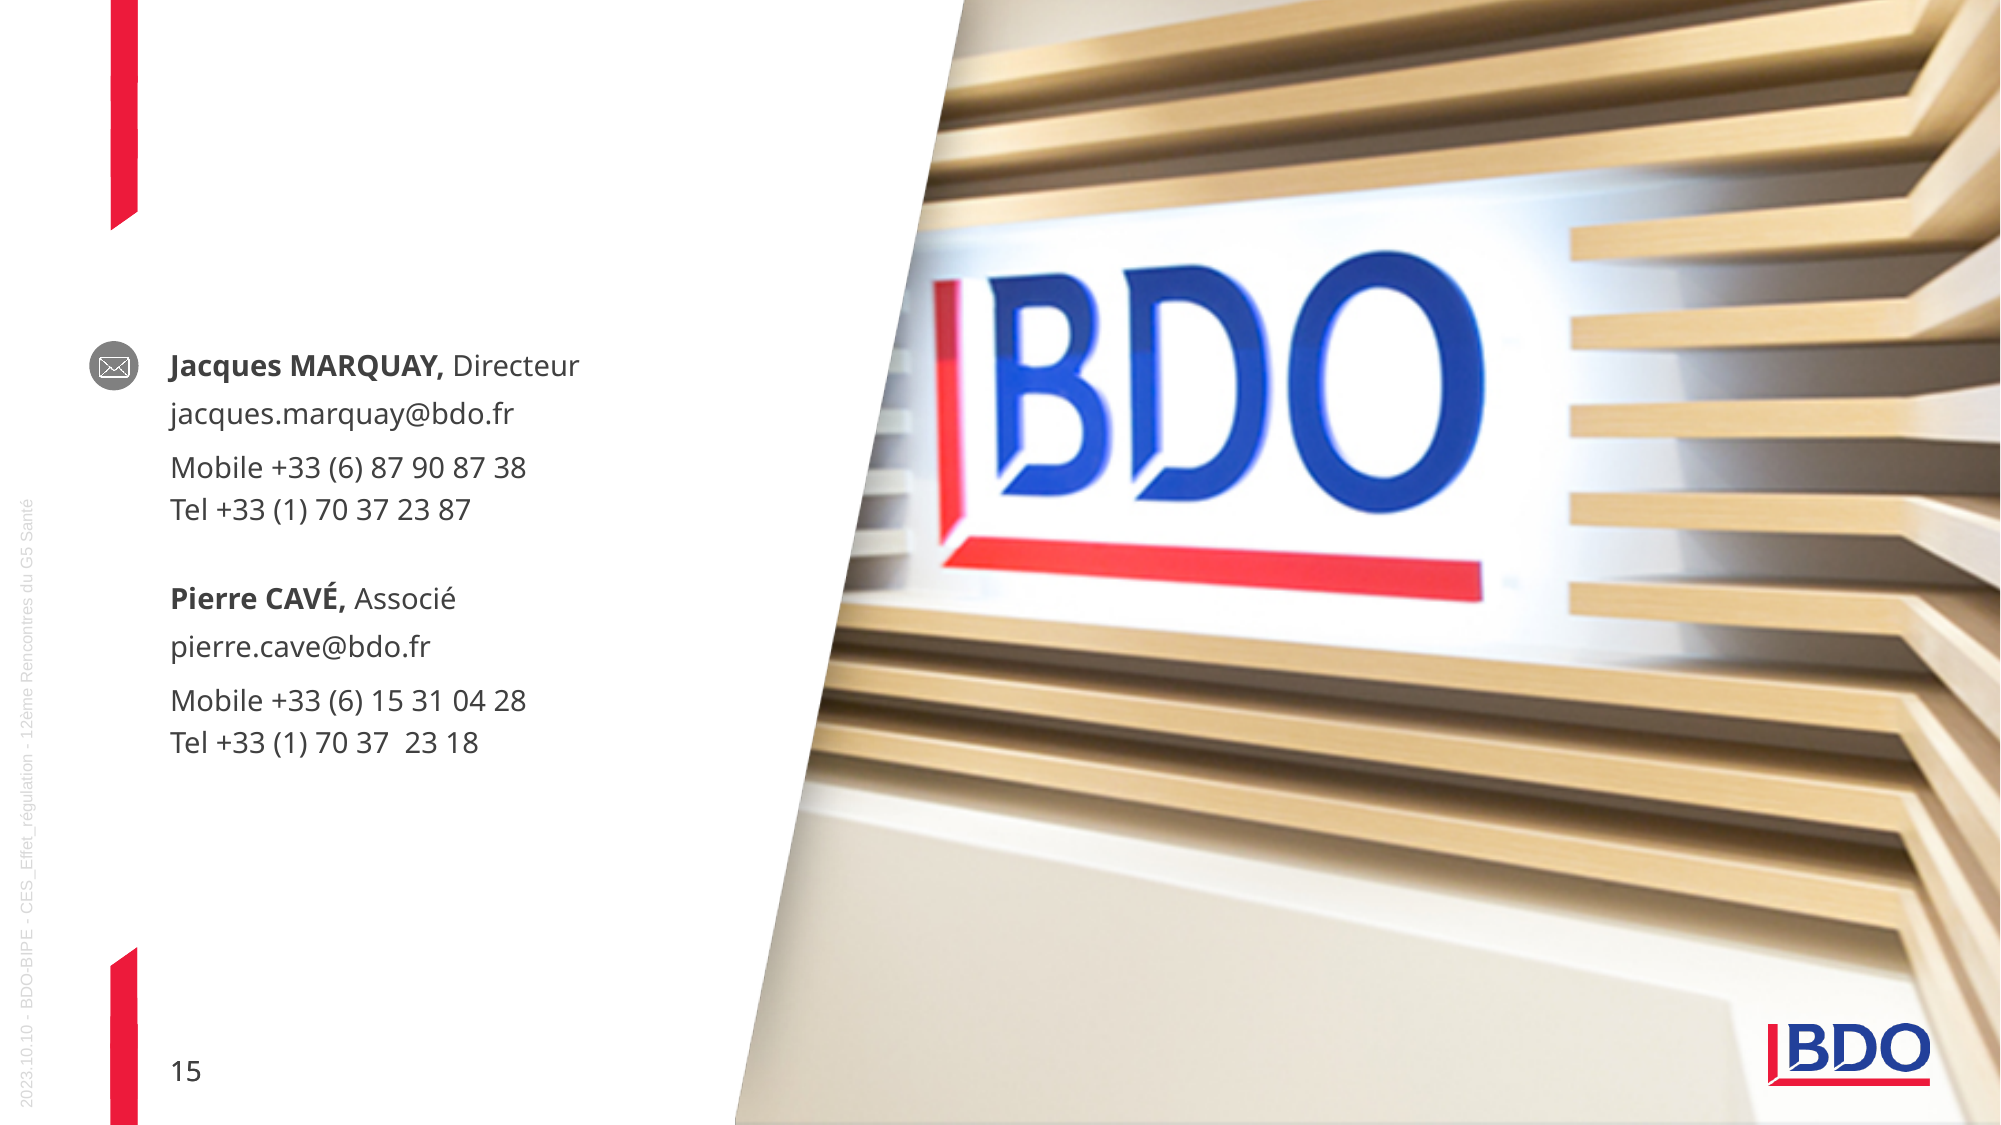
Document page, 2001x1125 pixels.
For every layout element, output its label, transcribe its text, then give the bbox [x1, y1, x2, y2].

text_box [89, 340, 139, 391]
text_box Pierre CAVÉ, Associé pierre.cave@bdo.fr Mobile +33 (6) 15 31 04 28 Tel +33 (1) 70 37 23 18 [157, 574, 765, 767]
picture [505, 0, 2001, 1125]
text_box Jacques MARQUAY, Directeur jacques.marquay@bdo.fr Mobile +33 (6) 87 90 87 38 Tel +33 (1) 70 37 23 87 [157, 341, 765, 533]
